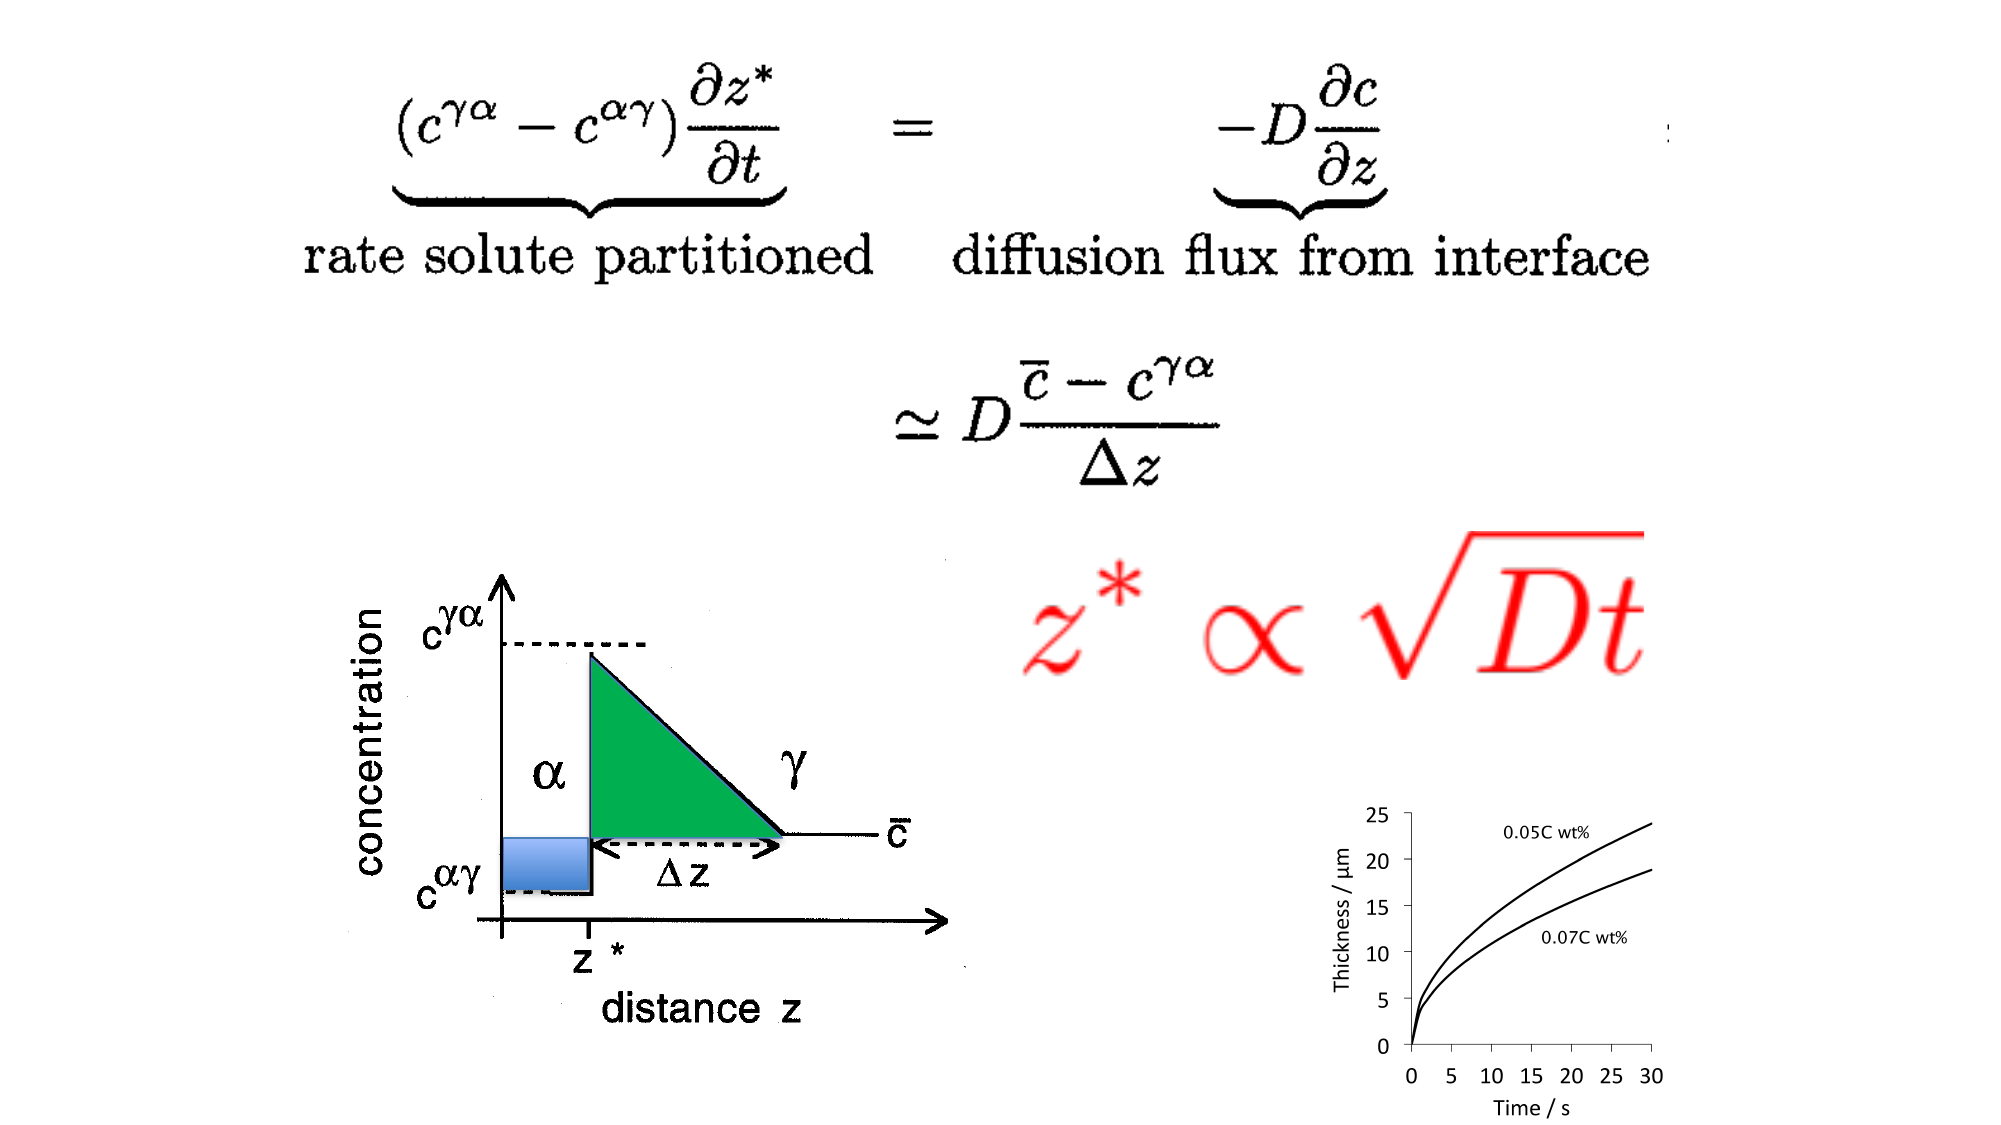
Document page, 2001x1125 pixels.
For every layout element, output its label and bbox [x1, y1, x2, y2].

text_box [503, 657, 783, 890]
text_box [1021, 531, 1680, 1125]
picture [262, 37, 1669, 1070]
